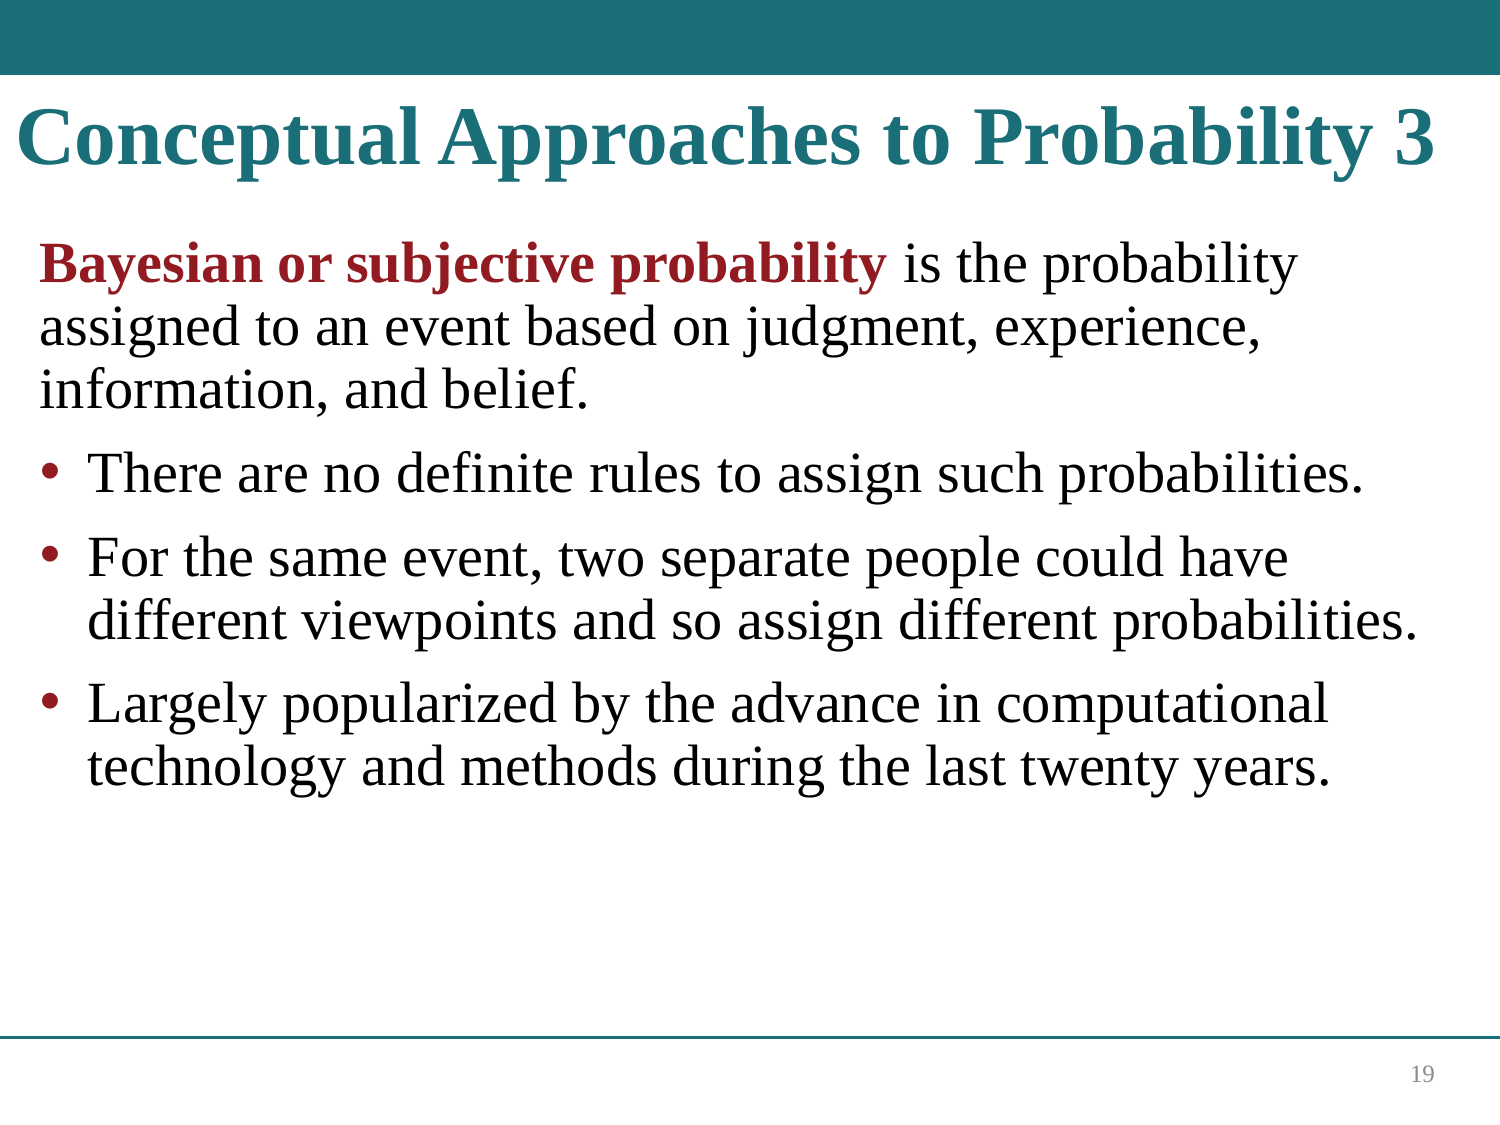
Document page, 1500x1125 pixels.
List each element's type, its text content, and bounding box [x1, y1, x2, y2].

title Conceptual Approaches to Probability 3 [0, 84, 1500, 210]
slide_number 19 [1059, 1042, 1450, 1103]
list Bayesian or subjective probability is the probability assigned to an event based on judgment, experience, information, and belief. There are no definite rules to assign such probabilities. For the same event, two separate people could have different viewpoints and so assign different probabilities. Largely popularized by the advance in computational technology and methods during the last twenty years. [24, 224, 1463, 825]
